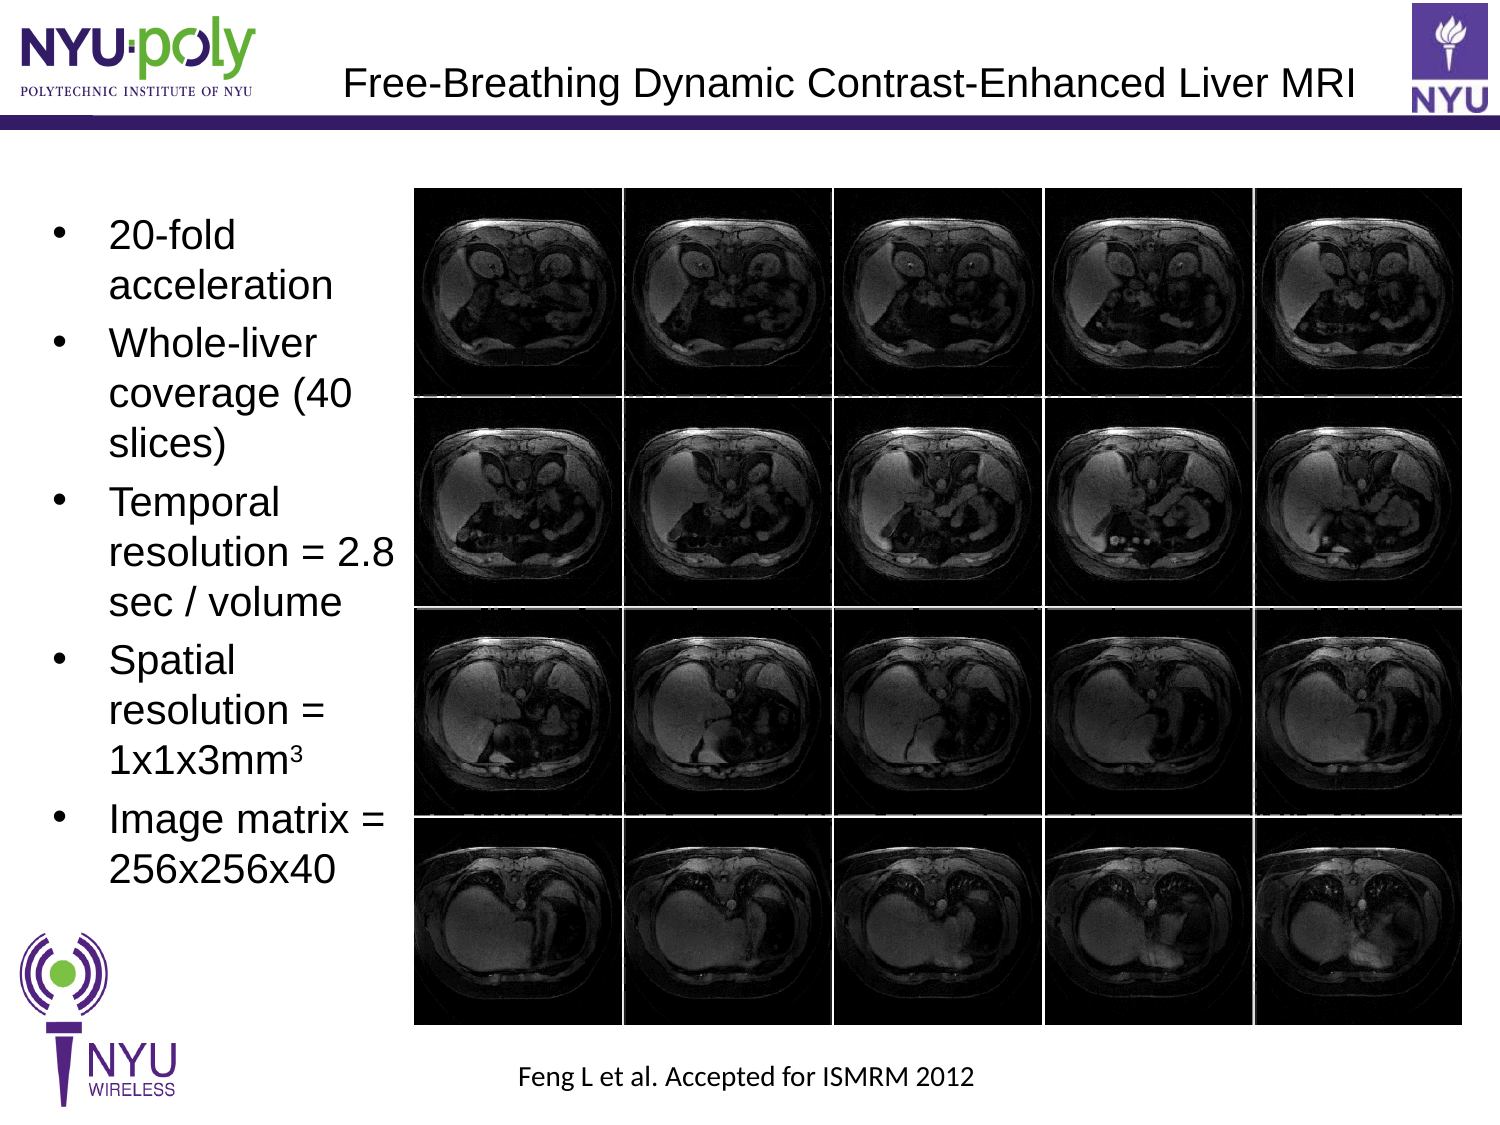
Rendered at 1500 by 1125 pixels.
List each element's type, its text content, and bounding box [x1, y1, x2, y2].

picture [1412, 3, 1488, 37]
text_box Feng L et al. Accepted for ISMRM 2012 [503, 1049, 991, 1100]
picture [0, 918, 197, 1125]
picture [19, 14, 256, 101]
text_box 20-fold acceleration Whole-liver coverage (40 slices) Temporal resolution = 2.8 sec / volume Spatial resolution = 1x1x3mm3 Image matrix = 256x256x40 [37, 199, 407, 1025]
title Free-Breathing Dynamic Contrast-Enhanced Liver MRI [124, 37, 1500, 126]
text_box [412, 187, 1463, 1026]
